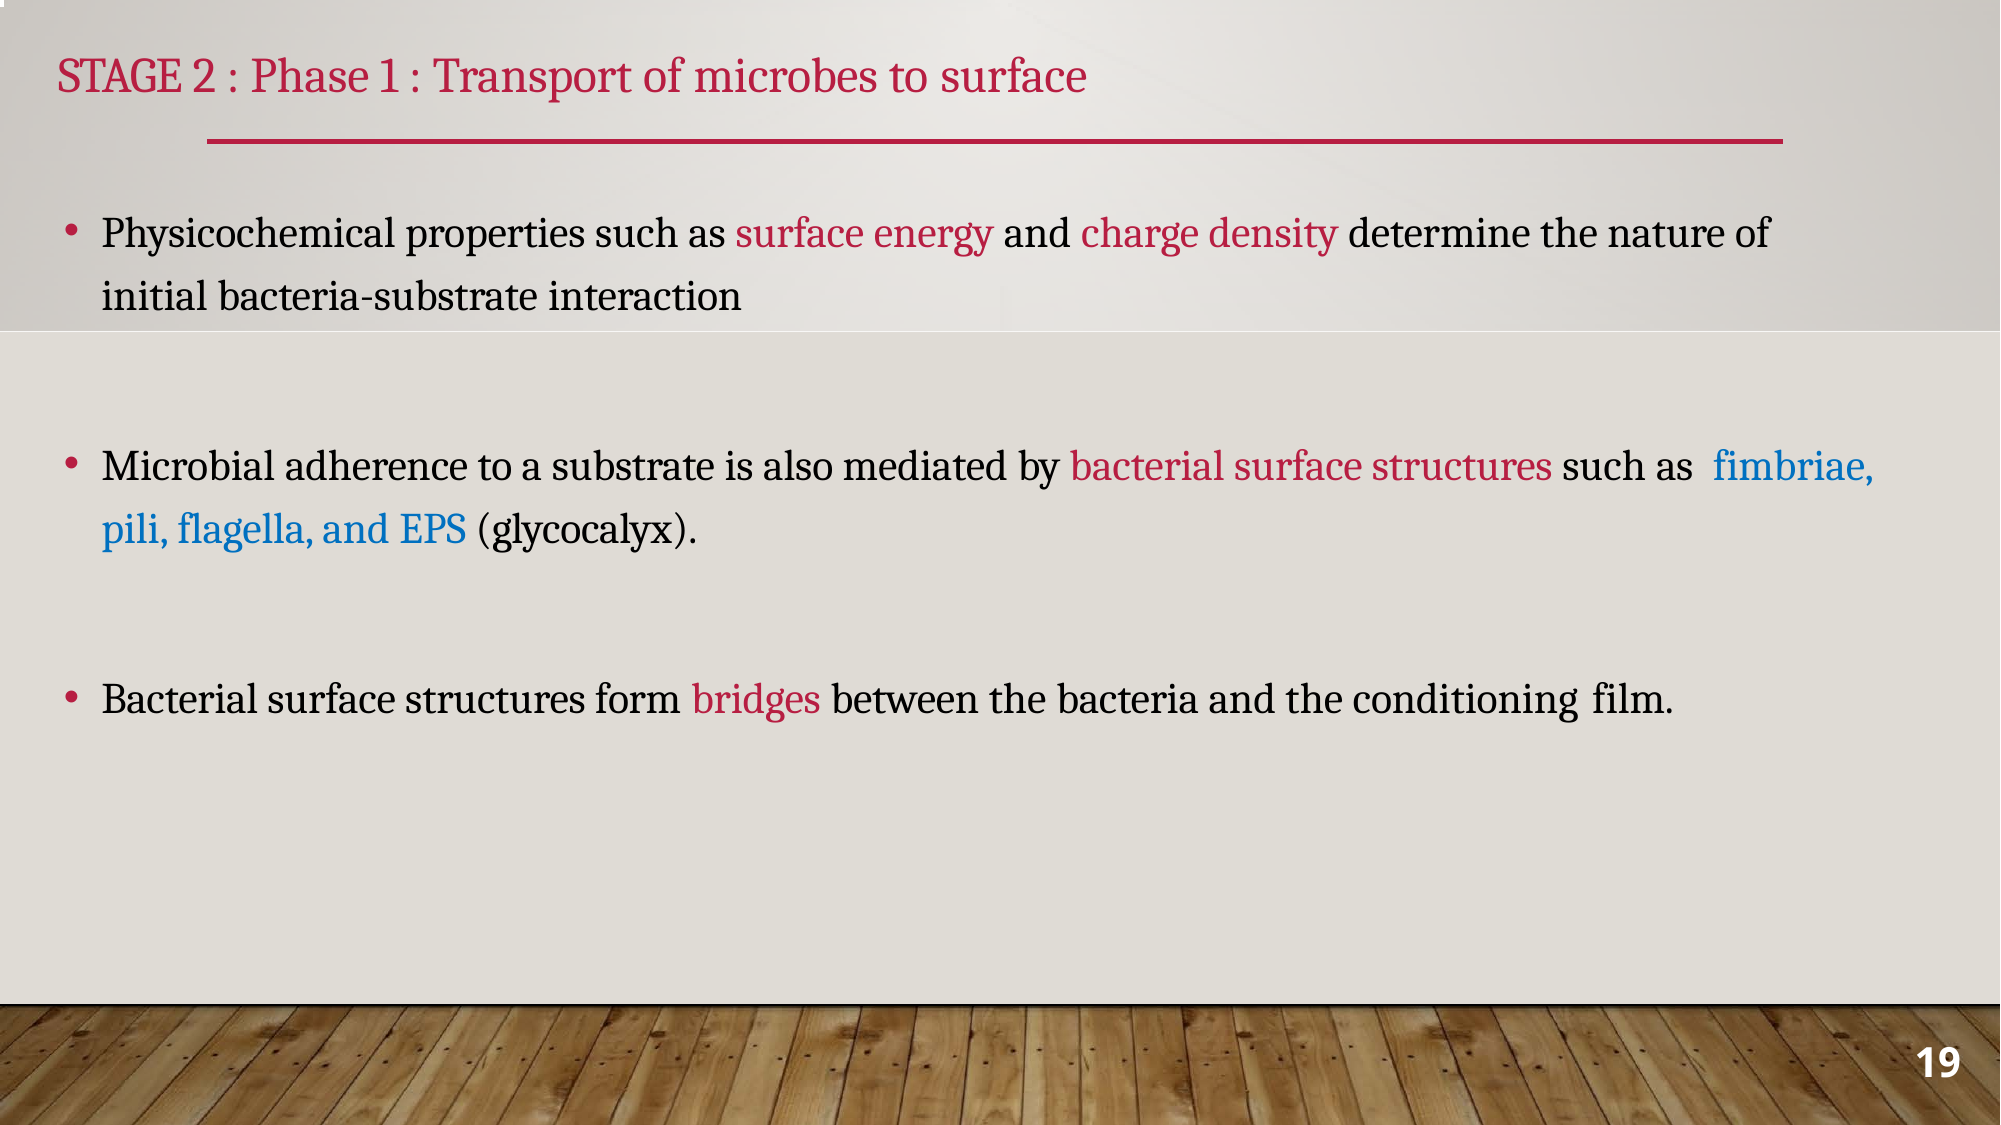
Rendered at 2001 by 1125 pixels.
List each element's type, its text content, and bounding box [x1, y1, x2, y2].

title STAGE 2 : Phase 1 : Transport of microbes to surface [56, 40, 1338, 231]
text_box Physicochemical properties such as surface energy and charge density determine the nature of initial bacteria-substrate interaction Microbial adherence to a substrate is also mediated by bacterial surface structures such as fimbriae, pili, flagella, and EPS (glycocalyx). Bacterial surface structures form bridges between the bacteria and the conditioning film. [61, 190, 1879, 723]
picture [0, 1006, 2000, 1125]
slide_number 19 [1908, 1041, 1968, 1125]
picture [0, 0, 2000, 1004]
